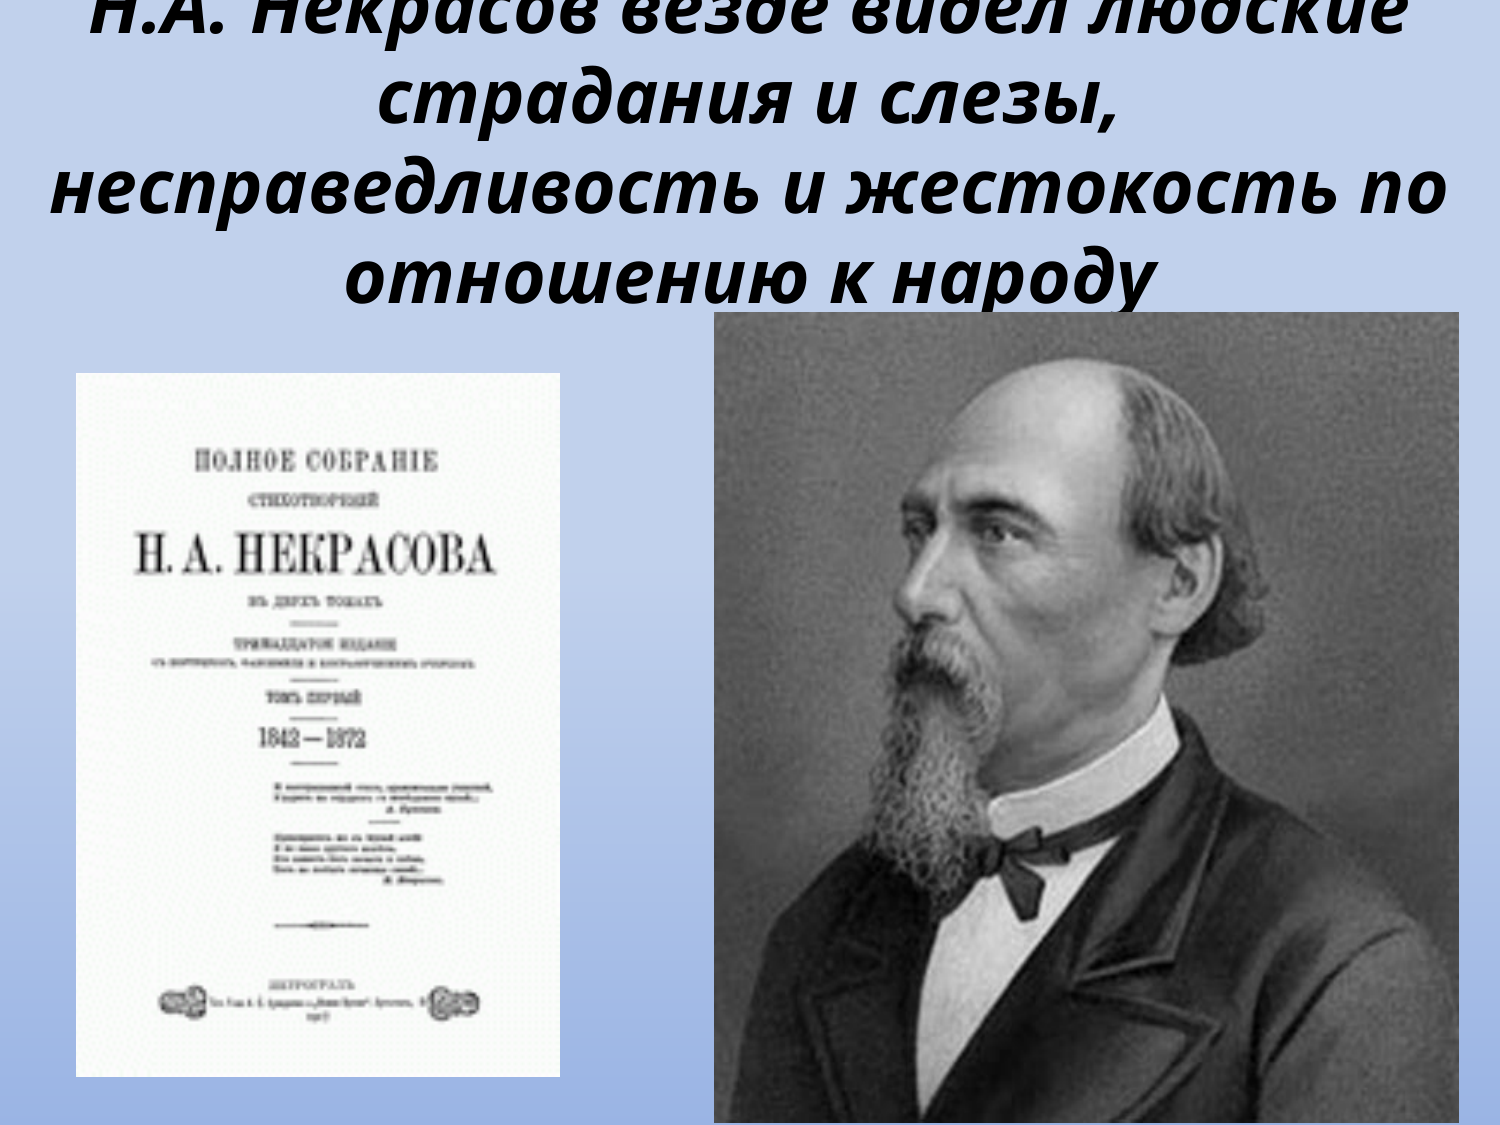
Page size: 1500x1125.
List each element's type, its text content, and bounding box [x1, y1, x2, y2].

picture [714, 312, 1460, 1123]
title Н.А. Некрасов везде видел людские страдания и слезы, несправедливость и жестокость по отношению к народу [0, 44, 1500, 233]
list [76, 373, 560, 1078]
